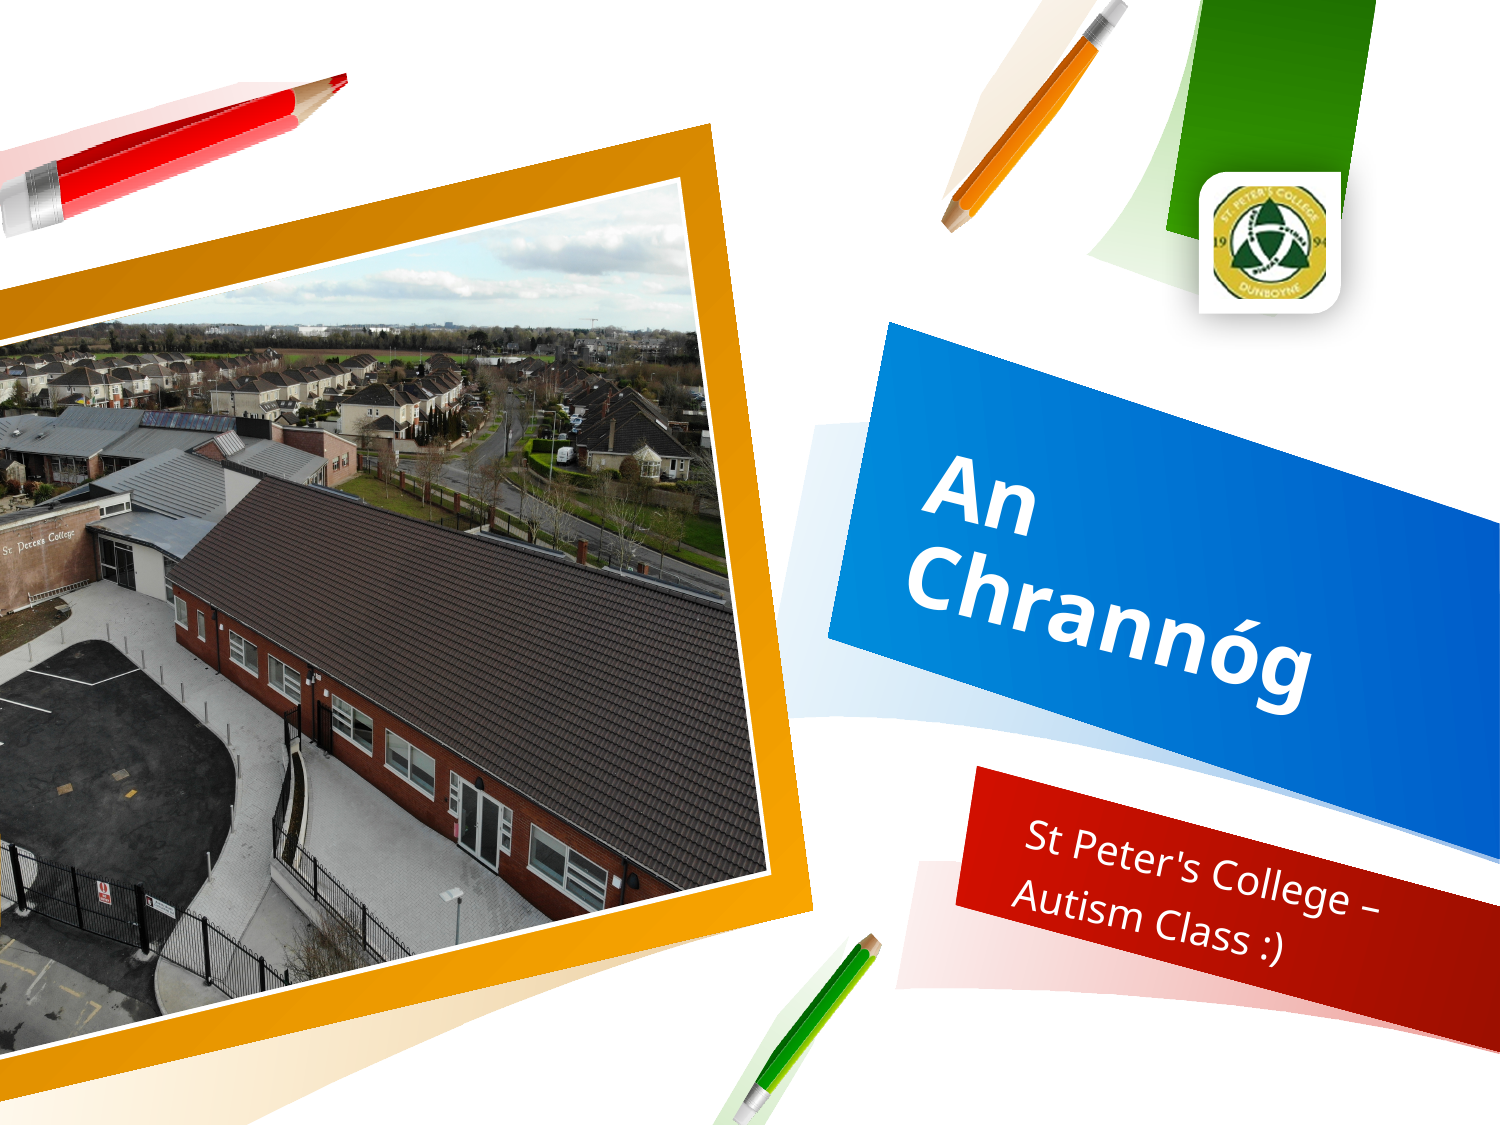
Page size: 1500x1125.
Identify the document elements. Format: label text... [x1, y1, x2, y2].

title An Chrannóg [866, 379, 1500, 815]
picture [0, 72, 767, 1055]
picture [1206, 179, 1334, 307]
picture [928, 0, 1133, 251]
subtitle St Peter's College – Autism Class :) [990, 792, 1497, 1032]
picture [729, 915, 895, 1125]
